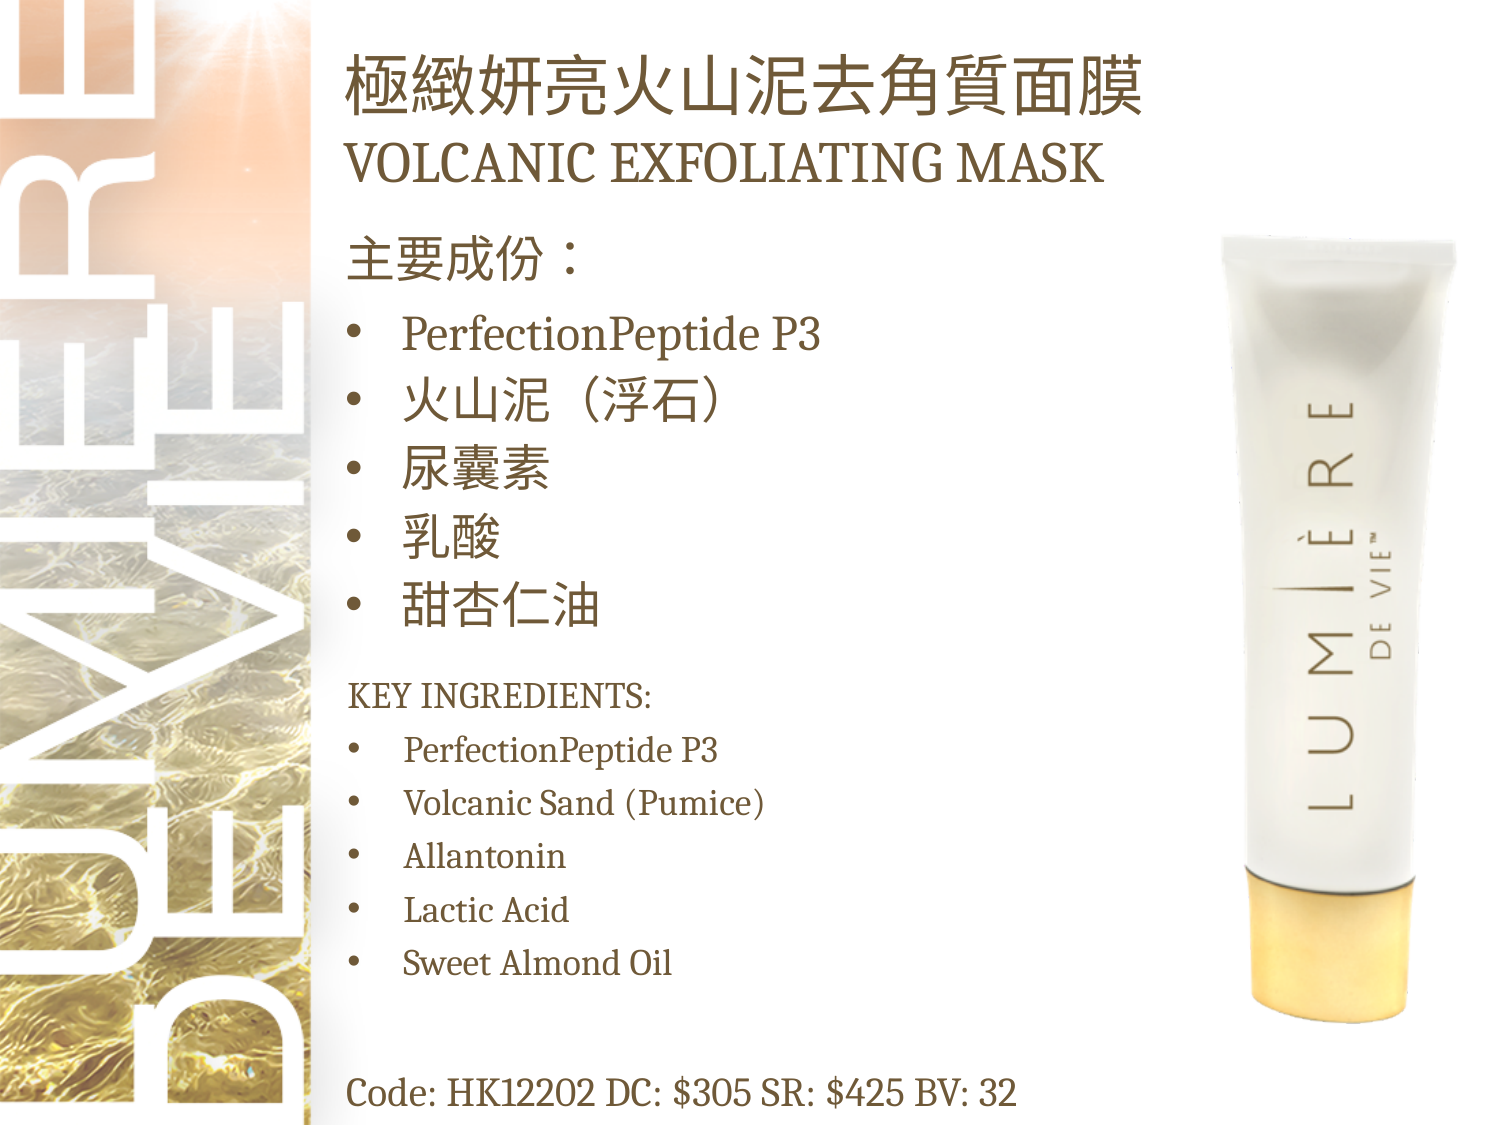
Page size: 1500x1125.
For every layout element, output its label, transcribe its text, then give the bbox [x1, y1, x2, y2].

text_box 主要成份： PerfectionPeptide P3 火山泥（浮石） 尿囊素 乳酸 甜杏仁油 [330, 220, 1164, 641]
text_box Code: HK12202 DC: $305 SR: $425 BV: 32 [331, 1057, 1326, 1122]
picture [0, 0, 1500, 1125]
text_box KEY INGREDIENTS: PerfectionPeptide P3 Volcanic Sand (Pumice) Allantonin Lactic Acid Sweet Almond Oil [332, 664, 1164, 991]
text_box 極緻妍亮火山泥去角質面膜 VOLCANIC EXFOLIATING MASK [328, 36, 1439, 186]
